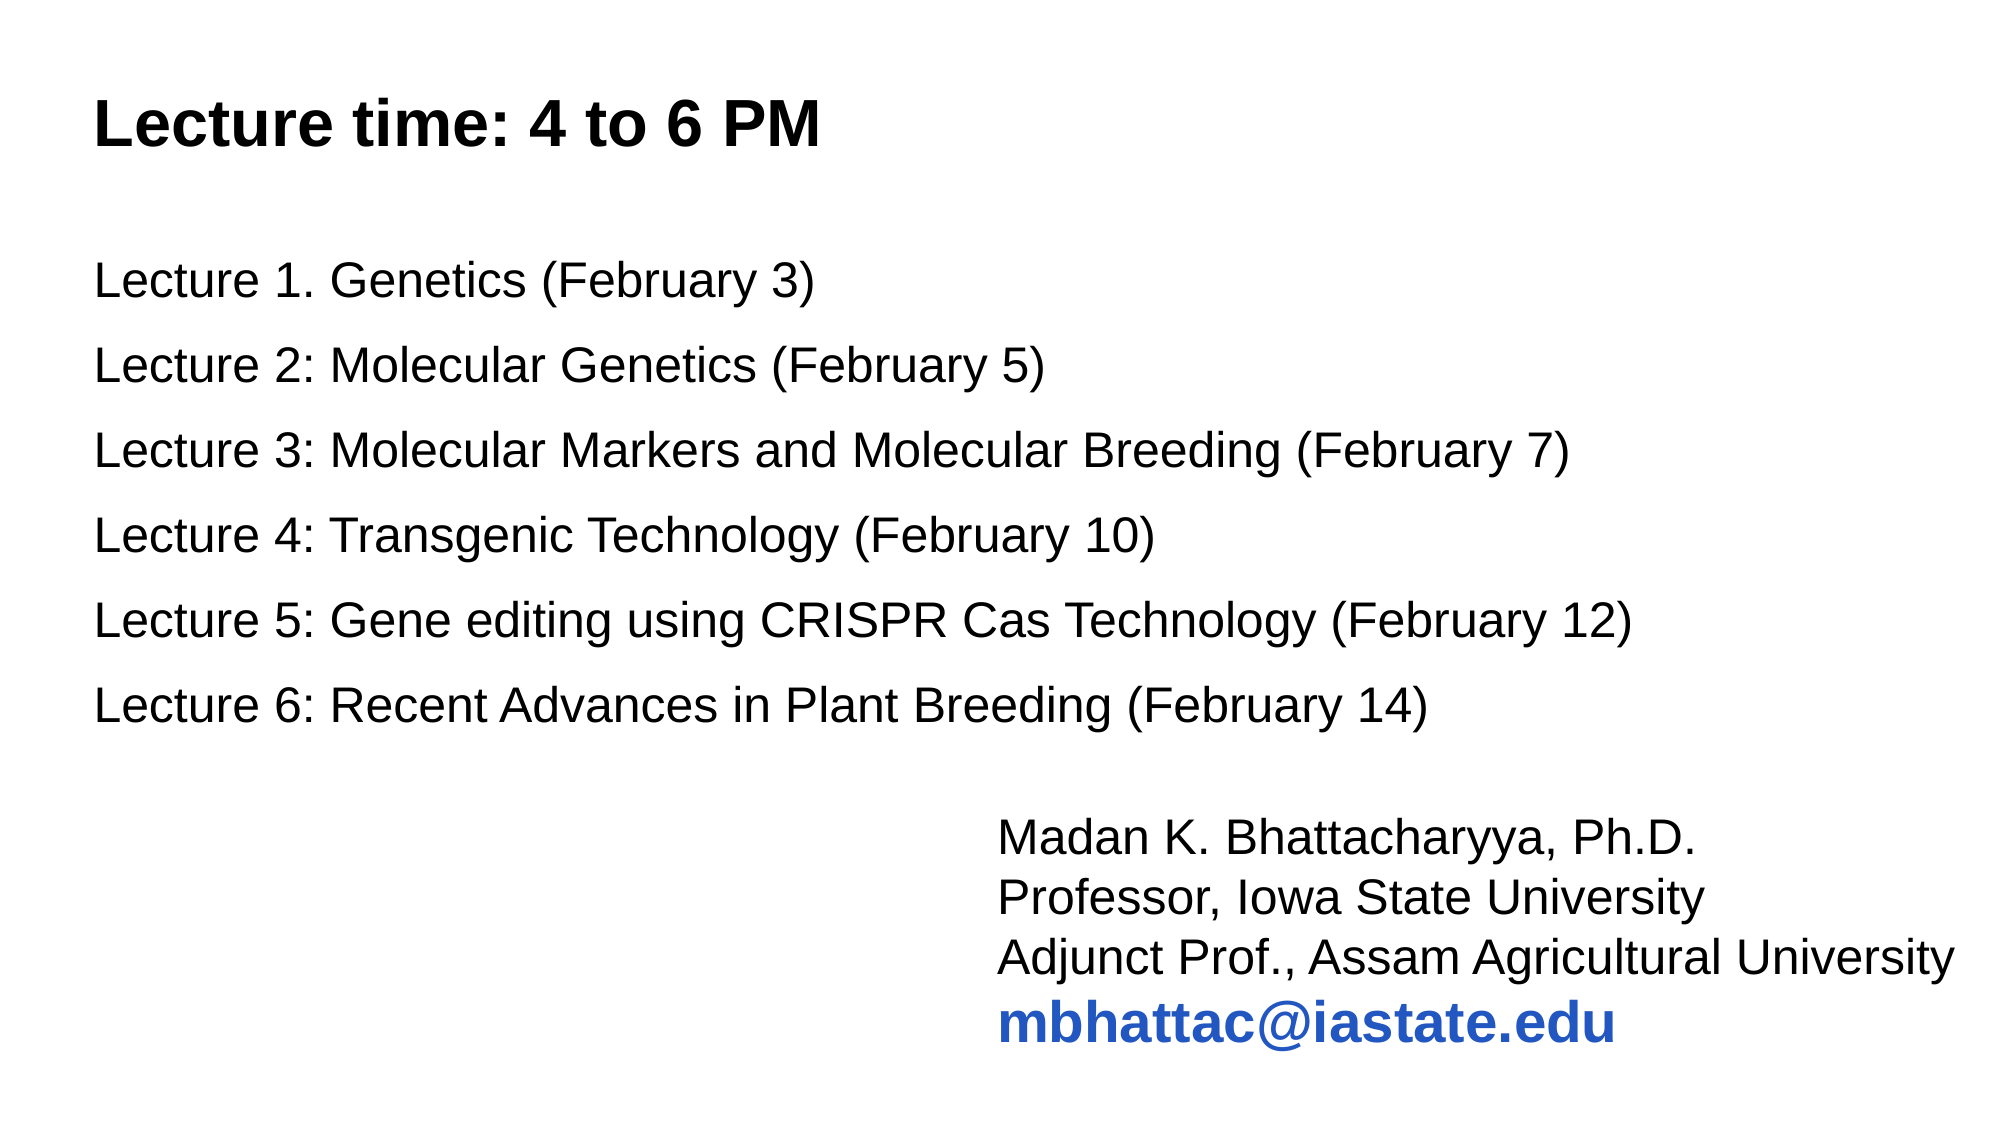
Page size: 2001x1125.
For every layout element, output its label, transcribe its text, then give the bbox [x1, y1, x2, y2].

text_box Lecture time: 4 to 6 PM Lecture 1. Genetics (February 3) Lecture 2: Molecular Genetics (February 5) Lecture 3: Molecular Markers and Molecular Breeding (February 7) Lecture 4: Transgenic Technology (February 10) Lecture 5: Gene editing using CRISPR Cas Technology (February 12) Lecture 6: Recent Advances in Plant Breeding (February 14) [78, 72, 2000, 740]
text_box Madan K. Bhattacharyya, Ph.D. Professor, Iowa State University Adjunct Prof., Assam Agricultural University mbhattac@iastate.edu [982, 796, 2000, 1122]
